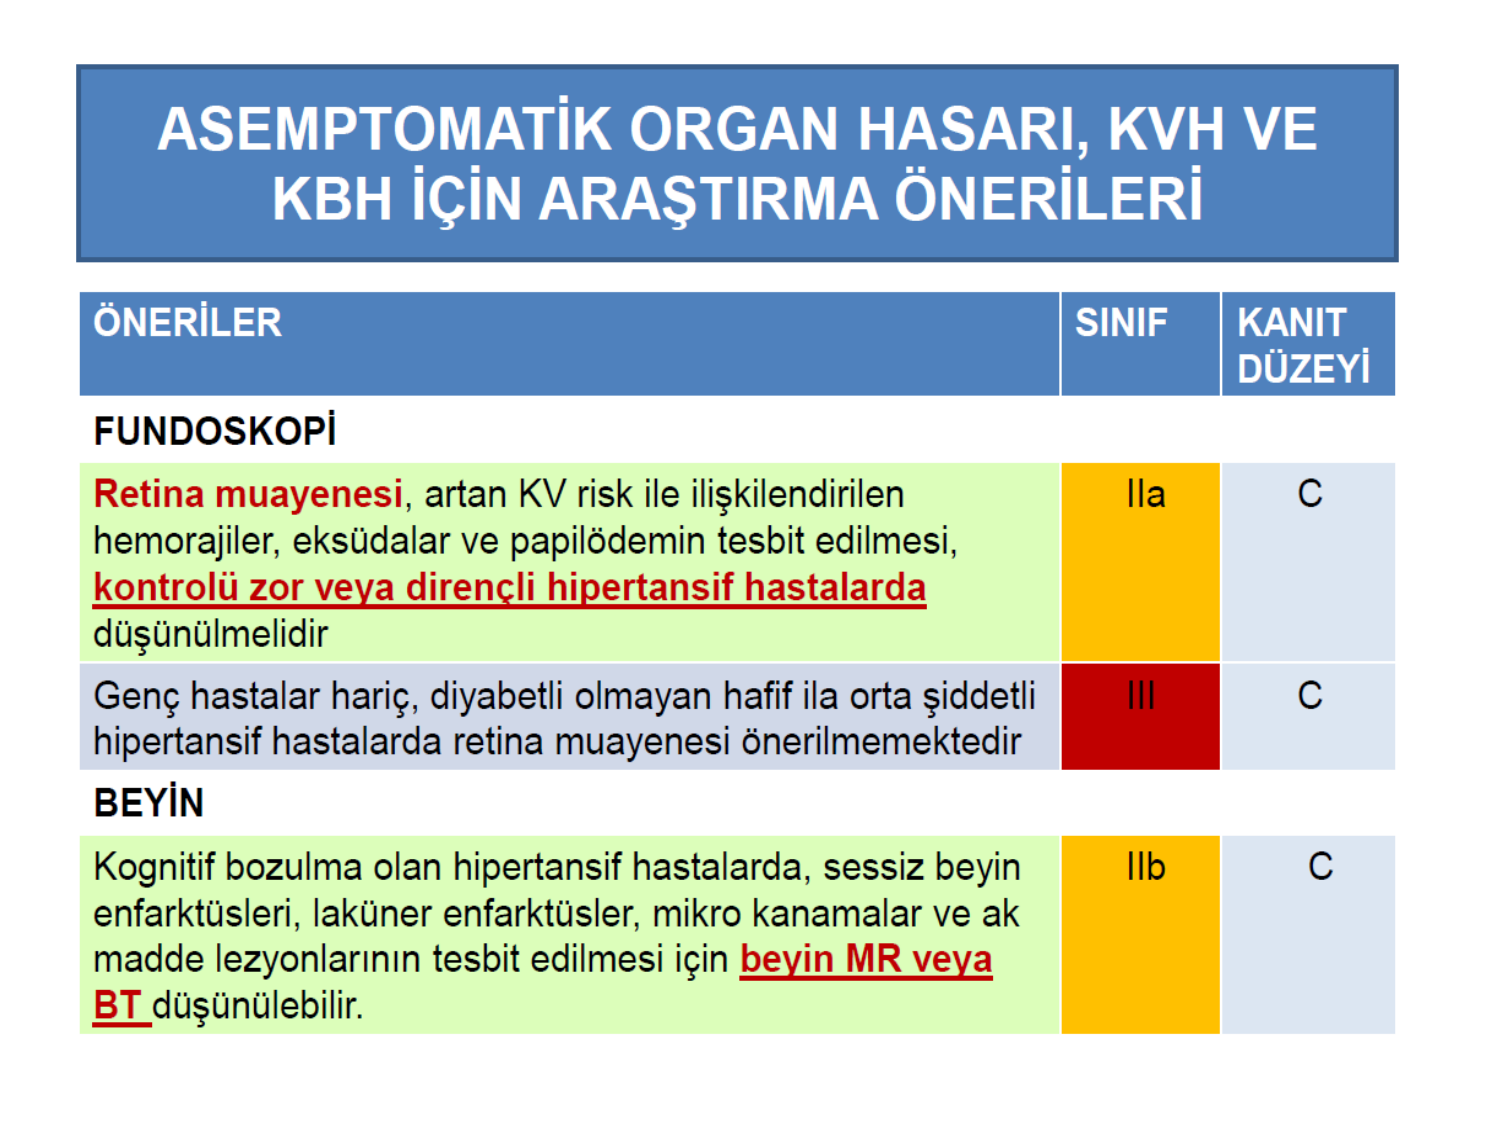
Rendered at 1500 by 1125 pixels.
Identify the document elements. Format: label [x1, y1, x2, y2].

picture [64, 54, 1422, 1048]
